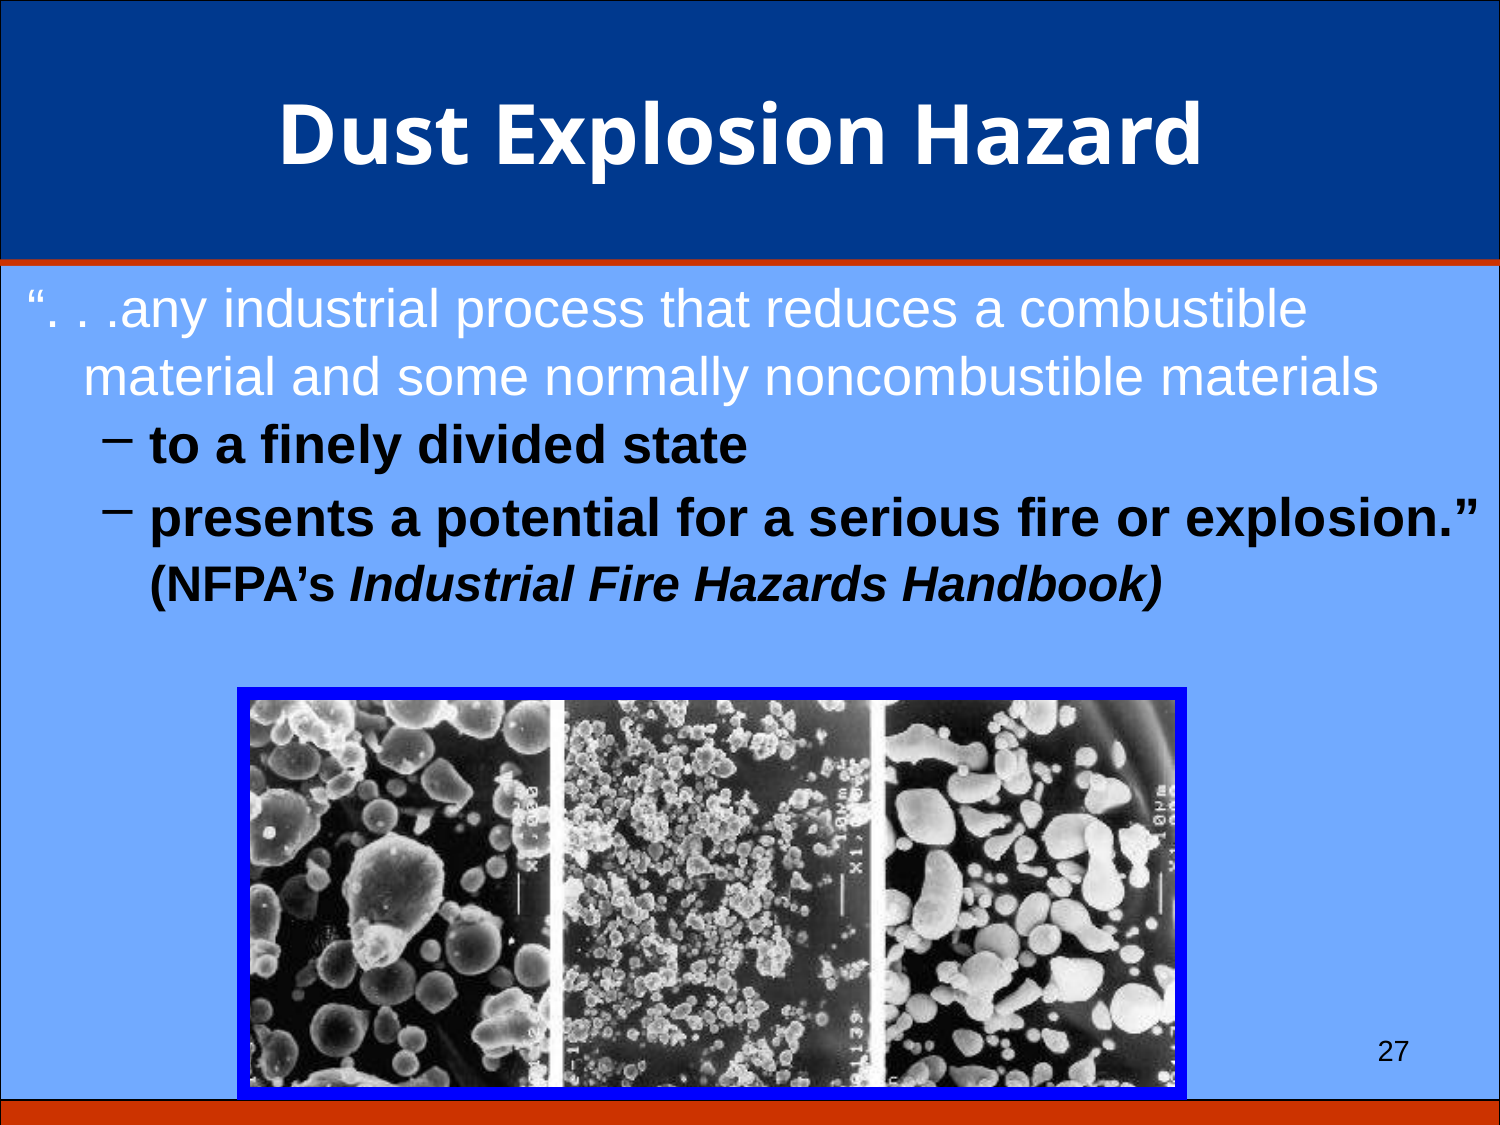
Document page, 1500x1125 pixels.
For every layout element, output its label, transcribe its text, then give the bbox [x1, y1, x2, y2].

list “. . .any industrial process that reduces a combustible material and some normally noncombustible materials to a finely divided state presents a potential for a serious fire or explosion.” (NFPA’s Industrial Fire Hazards Handbook) [12, 262, 1500, 1125]
picture [249, 699, 1176, 1088]
title Dust Explosion Hazard [0, 37, 1500, 225]
